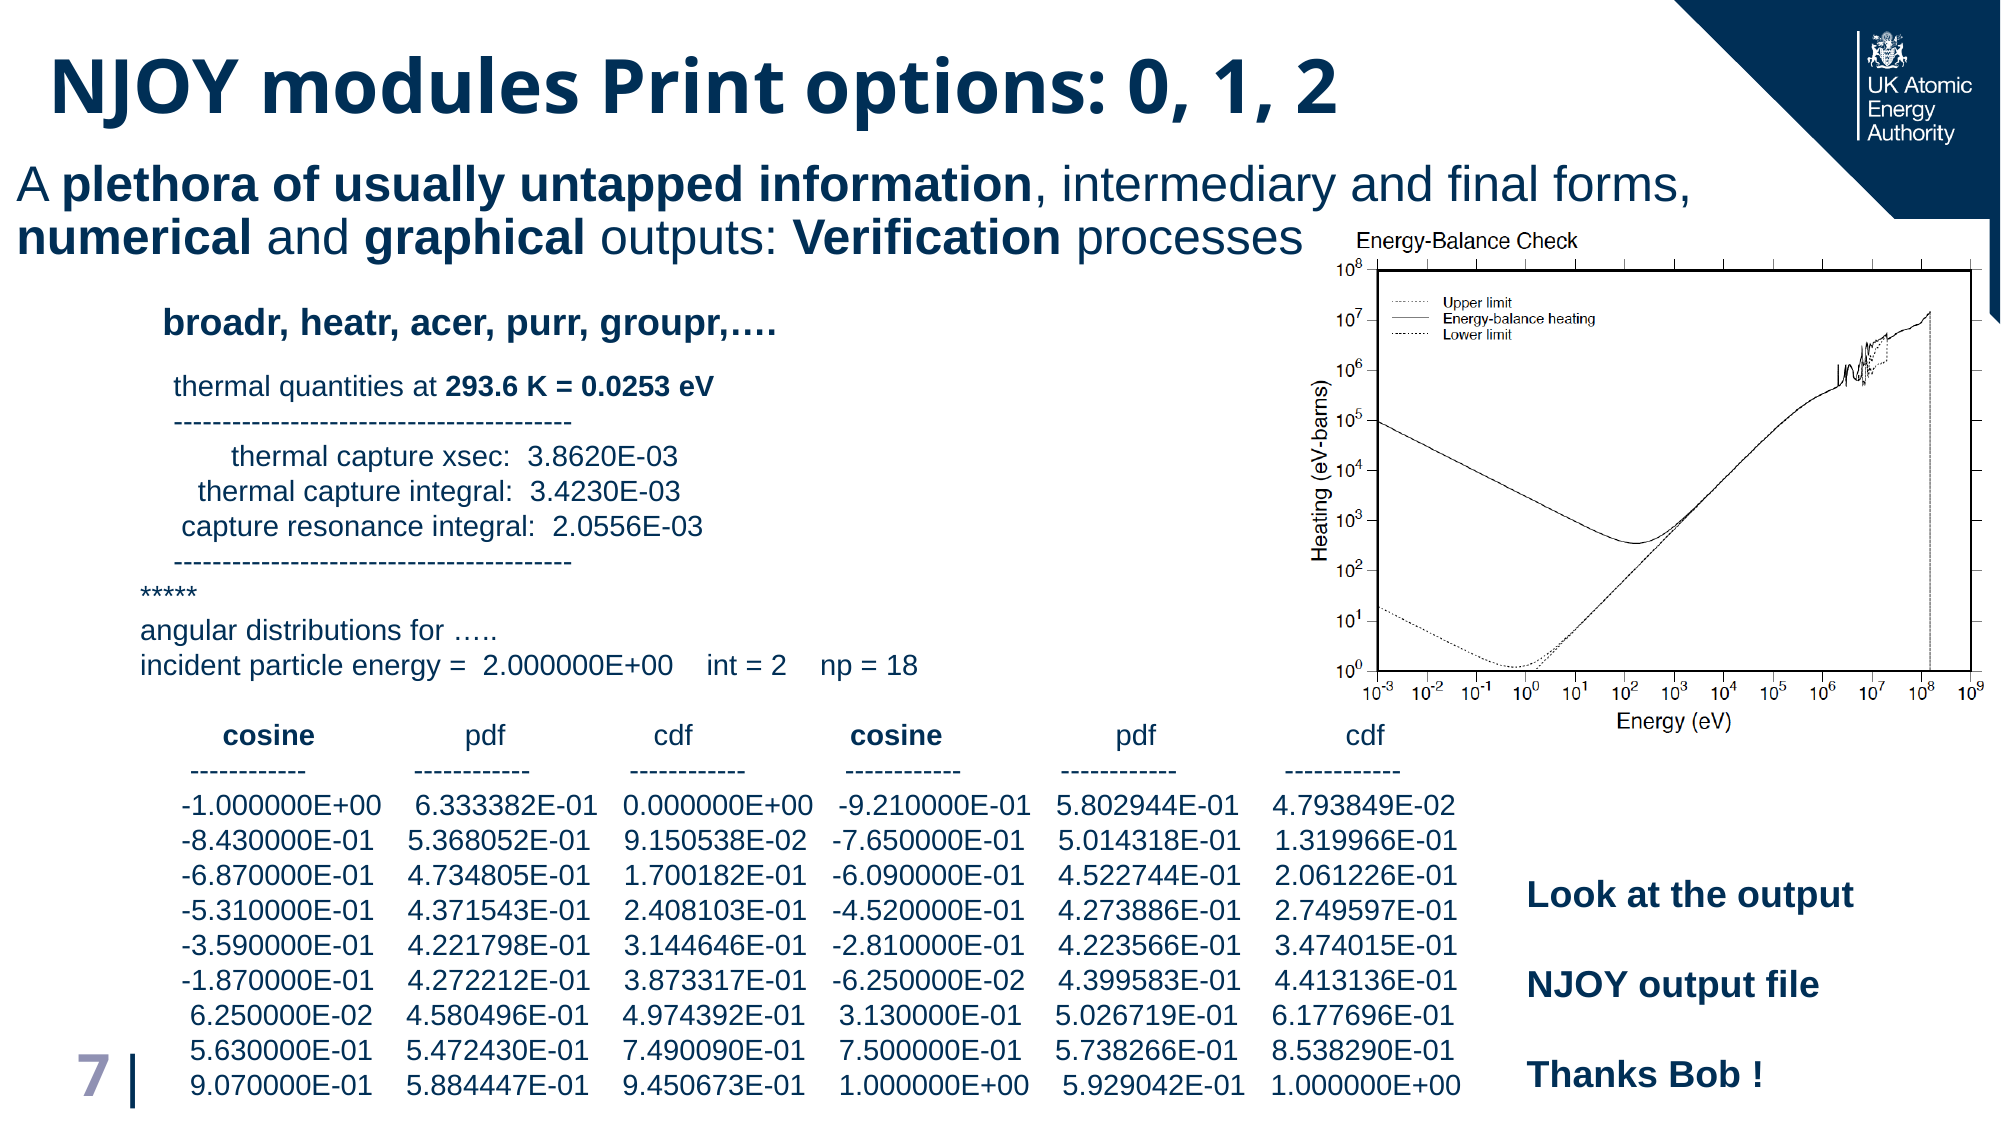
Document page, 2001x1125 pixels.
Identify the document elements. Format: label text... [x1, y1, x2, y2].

text_box thermal quantities at 293.6 K = 0.0253 eV ----------------------------------------- thermal capture xsec: 3.8620E-03 thermal capture integral: 3.4230E-03 capture resonance integral: 2.0556E-03 ----------------------------------------- ***** angular distributions for ….. incident particle energy = 2.000000E+00 int = 2 np = 18 cosine pdf cdf cosine pdf cdf ------------ ------------ ------------ ------------ ------------ ------------ -1.000000E+00 6.333382E-01 0.000000E+00 -9.210000E-01 5.802944E-01 4.793849E-02 -8.430000E-01 5.368052E-01 9.150538E-02 -7.650000E-01 5.014318E-01 1.319966E-01 -6.870000E-01 4.734805E-01 1.700182E-01 -6.090000E-01 4.522744E-01 2.061226E-01 -5.310000E-01 4.371543E-01 2.408103E-01 -4.520000E-01 4.273886E-01 2.749597E-01 -3.590000E-01 4.221798E-01 3.144646E-01 -2.810000E-01 4.223566E-01 3.474015E-01 -1.870000E-01 4.272212E-01 3.873317E-01 -6.250000E-02 4.399583E-01 4.413136E-01 6.250000E-02 4.580496E-01 4.974392E-01 3.130000E-01 5.026719E-01 6.177696E-01 5.630000E-01 5.472430E-01 7.490090E-01 7.500000E-01 5.738266E-01 8.538290E-01 9.070000E-01 5.884447E-01 9.450673E-01 1.000000E+00 5.929042E-01 1.000000E+00 [125, 359, 1515, 1125]
picture [1294, 219, 1990, 751]
text_box Look at the output NJOY output file Thanks Bob ! [1511, 862, 1870, 1103]
slide_number 7 [16, 1047, 125, 1108]
list A plethora of usually untapped information, intermediary and final forms, numerical and graphical outputs: Verification processes [1, 150, 1831, 280]
picture [1863, 31, 1972, 145]
title NJOY modules Print options: 0, 1, 2 [33, 31, 1863, 211]
text_box broadr, heatr, acer, purr, groupr,…. [147, 290, 793, 351]
